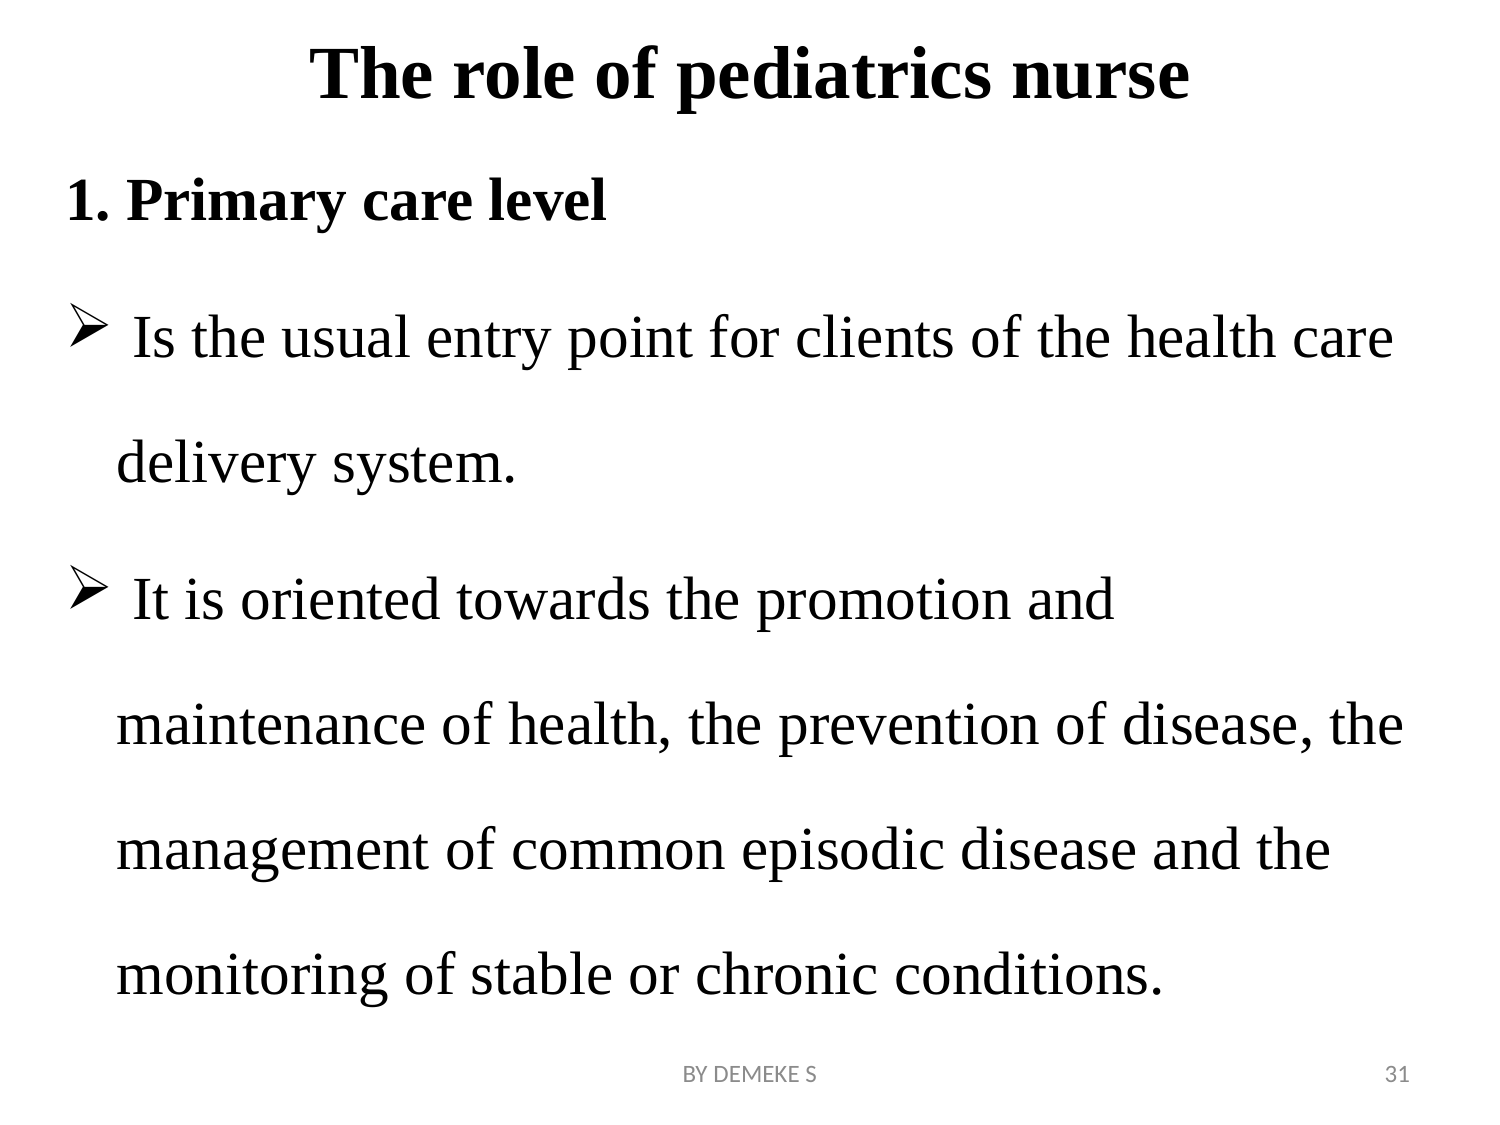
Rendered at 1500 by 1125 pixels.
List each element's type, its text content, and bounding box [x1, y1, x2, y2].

list 1. Primary care level Is the usual entry point for clients of the health care delivery system. It is oriented towards the promotion and maintenance of health, the prevention of disease, the management of common episodic disease and the monitoring of stable or chronic conditions. [50, 99, 1425, 1088]
slide_number 31 [1074, 1042, 1425, 1103]
title The role of pediatrics nurse [75, 0, 1425, 99]
footer BY DEMEKE S [512, 1042, 988, 1103]
